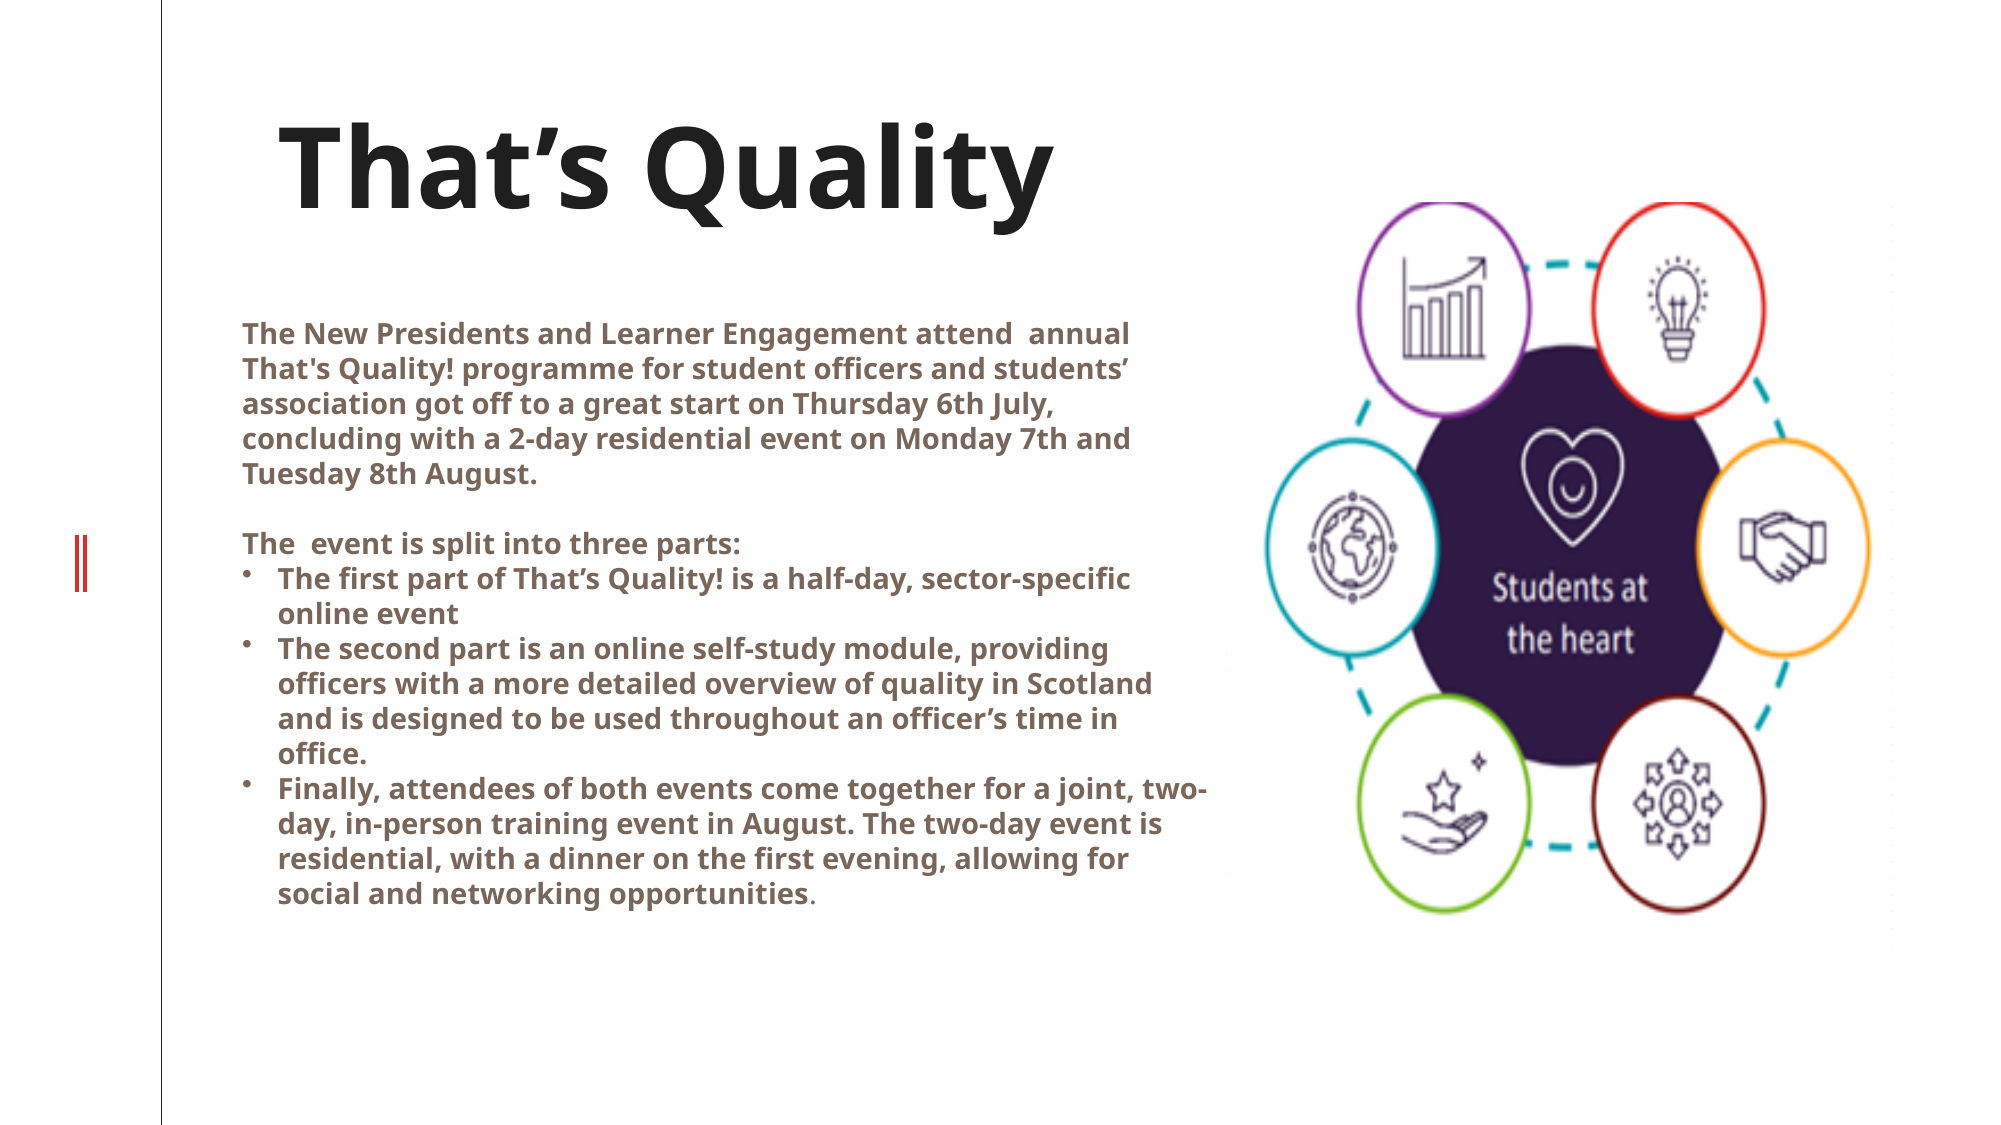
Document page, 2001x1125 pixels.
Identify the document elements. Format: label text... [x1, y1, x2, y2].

text_box The New Presidents and Learner Engagement attend annual That's Quality! programme for student officers and students’ association got off to a great start on Thursday 6th July, concluding with a 2-day residential event on Monday 7th and Tuesday 8th August. The event is split into three parts: The first part of That’s Quality! is a half-day, sector-specific online event The second part is an online self-study module, providing officers with a more detailed overview of quality in Scotland and is designed to be used throughout an officer’s time in office. Finally, attendees of both events come together for a joint, two-day, in-person training event in August. The two-day event is residential, with a dinner on the first evening, allowing for social and networking opportunities. [227, 308, 1221, 918]
title That’s Quality [277, 96, 1331, 285]
picture [1226, 202, 1893, 961]
